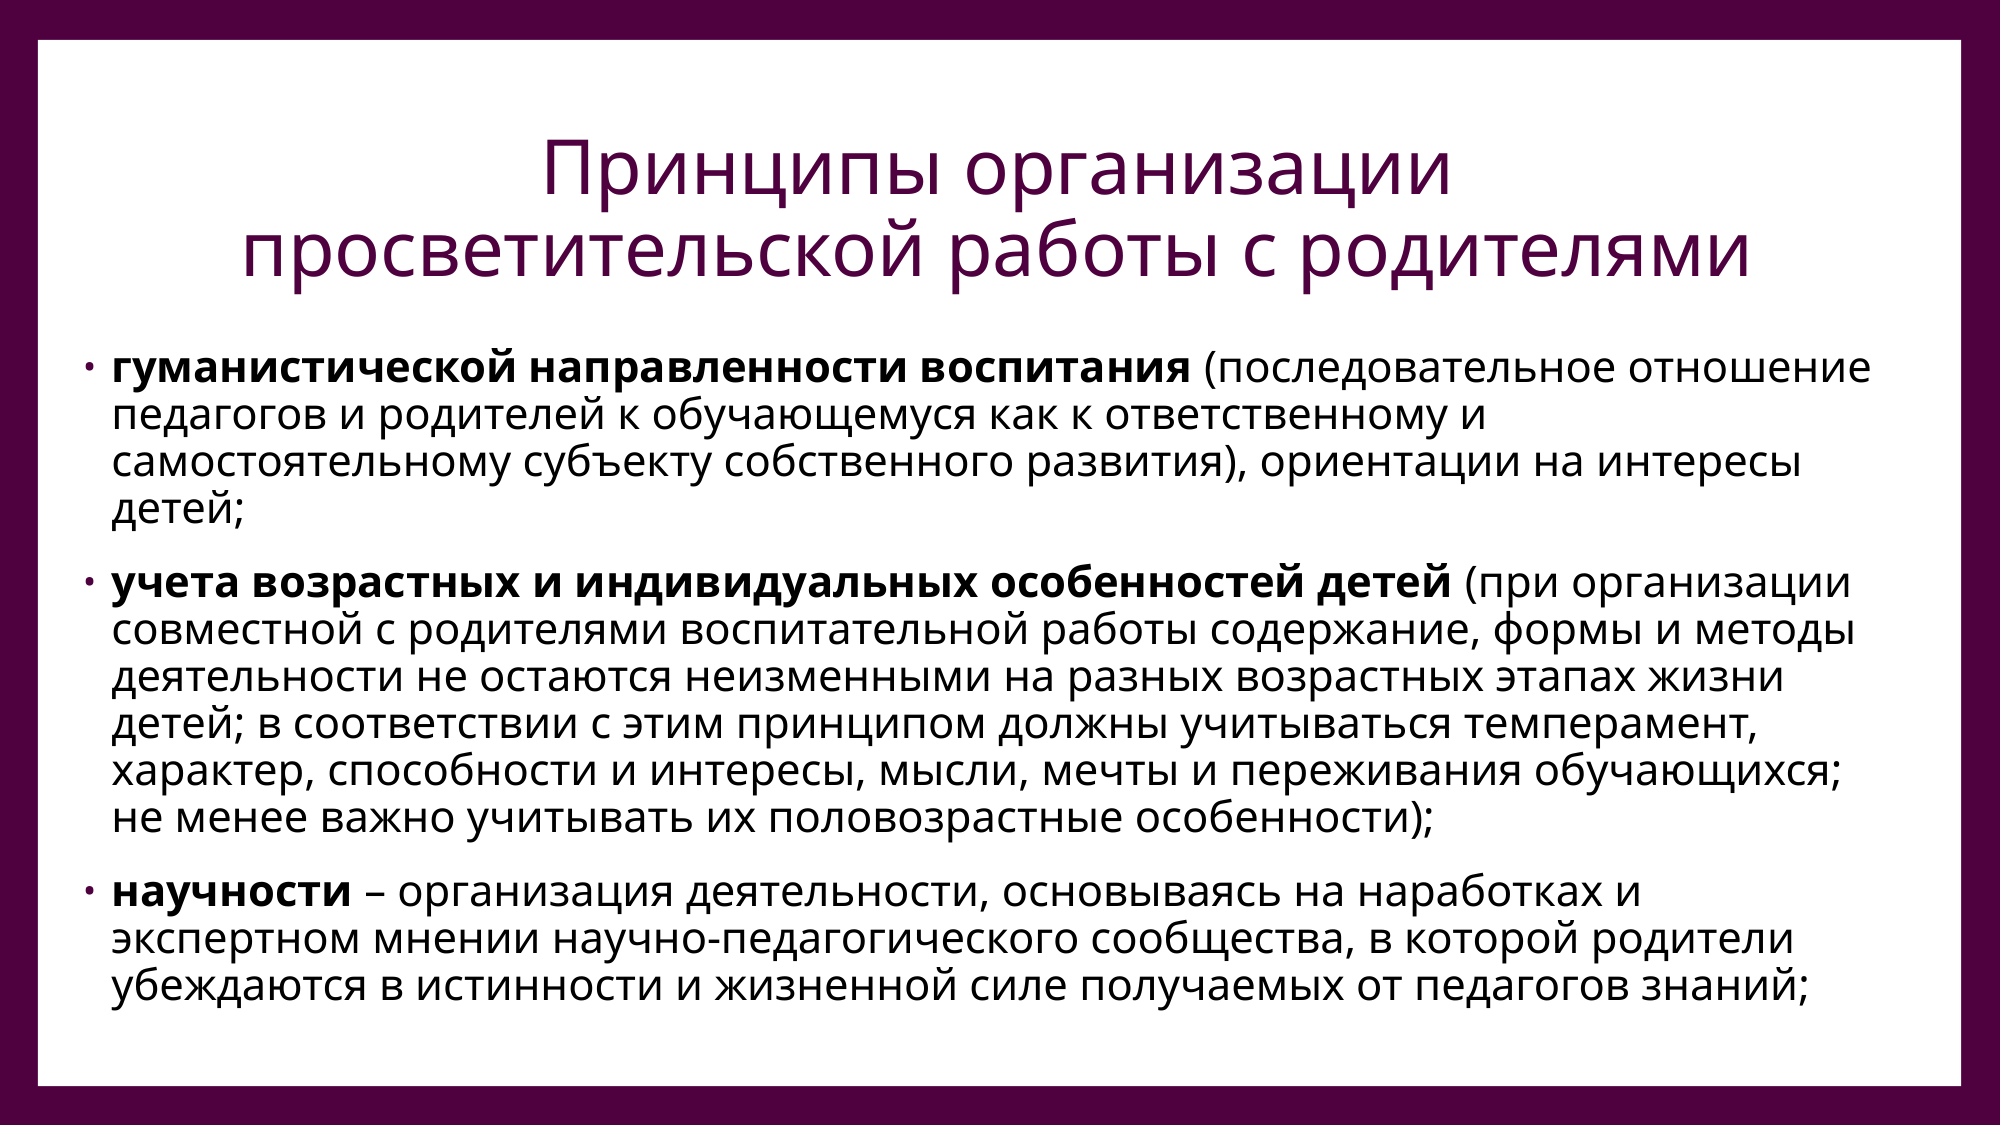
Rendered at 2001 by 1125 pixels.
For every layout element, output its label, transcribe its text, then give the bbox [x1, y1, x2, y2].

list гуманистической направленности воспитания (последовательное отношение педагогов и родителей к обучающемуся как к ответственному и самостоятельному субъекту собственного развития), ориентации на интересы детей; учета возрастных и индивидуальных особенностей детей (при организации совместной с родителями воспитательной работы содержание, формы и методы деятельности не остаются неизменными на разных возрастных этапах жизни детей; в соответствии с этим принципом должны учитываться темперамент, характер, способности и интересы, мысли, мечты и переживания обучающихся; не менее важно учитывать их половозрастные особенности); научности – организация деятельности, основываясь на наработках и экспертном мнении научно-педагогического сообщества, в которой родители убеждаются в истинности и жизненной силе получаемых от педагогов знаний; [60, 337, 1894, 1086]
title Принципы организации просветительской работы с родителями [187, 99, 1808, 323]
